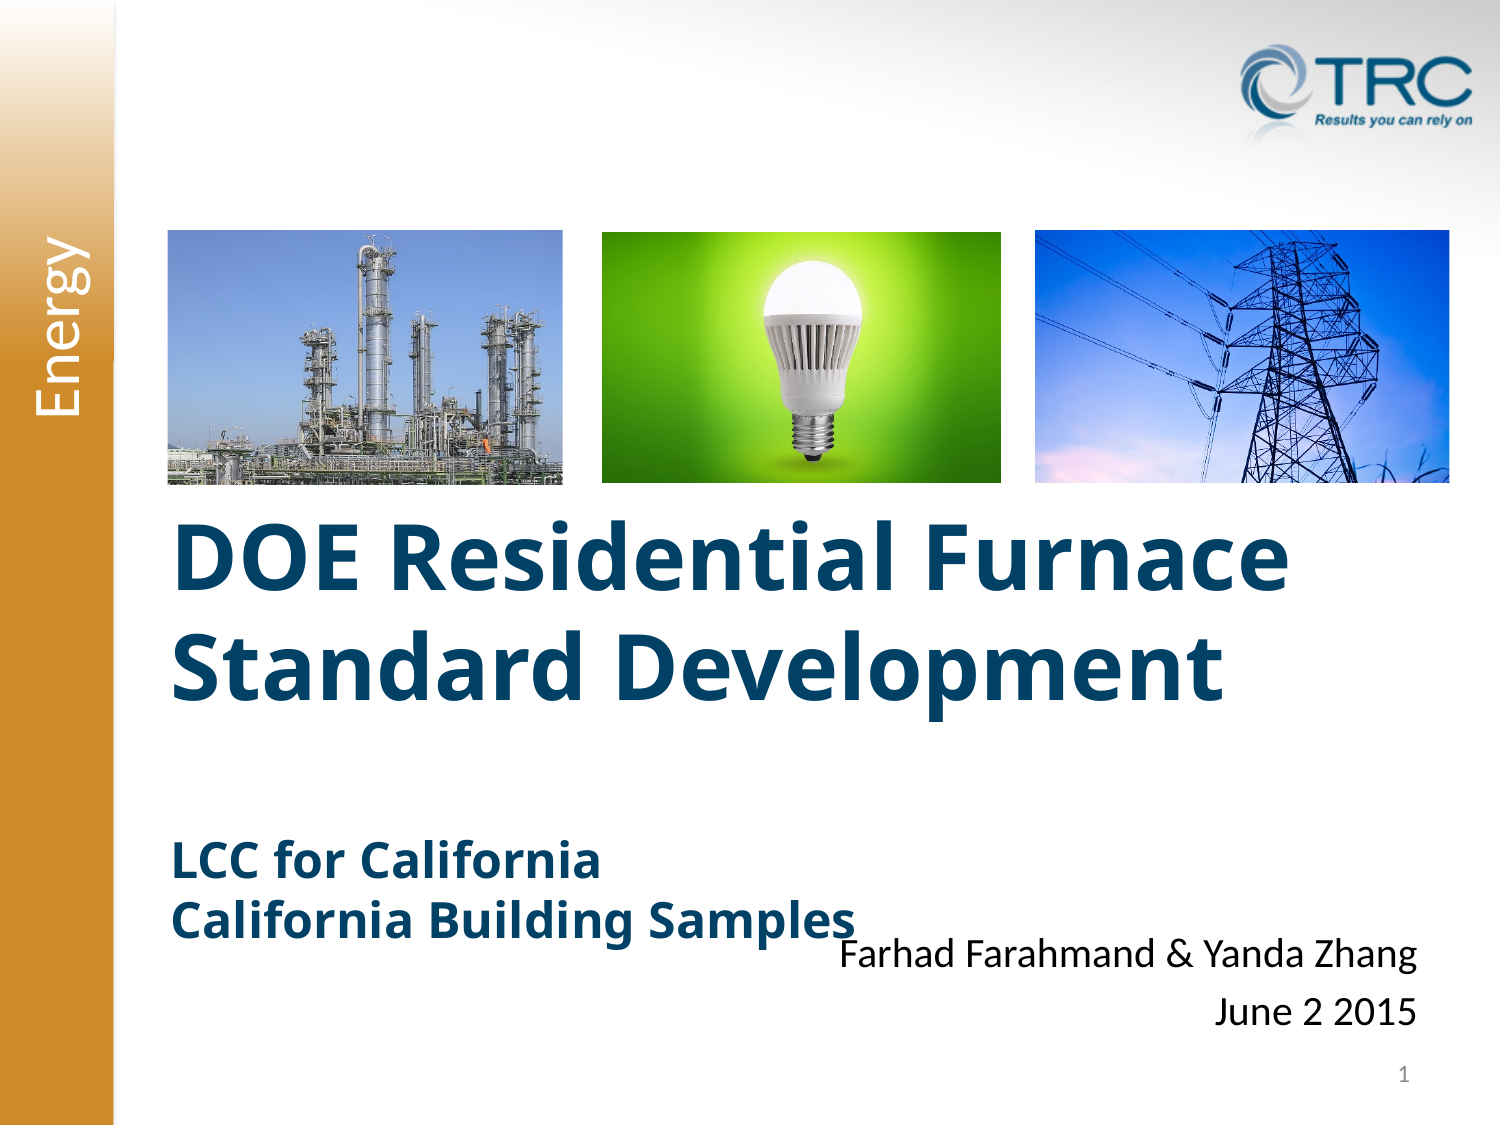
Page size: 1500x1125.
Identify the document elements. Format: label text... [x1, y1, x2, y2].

picture [113, 0, 1500, 1125]
text_box DOE Residential Furnace Standard Development LCC for California California Building Samples [156, 491, 1432, 692]
text_box Farhad Farahmand & Yanda Zhang June 2 2015 [382, 849, 1433, 1125]
